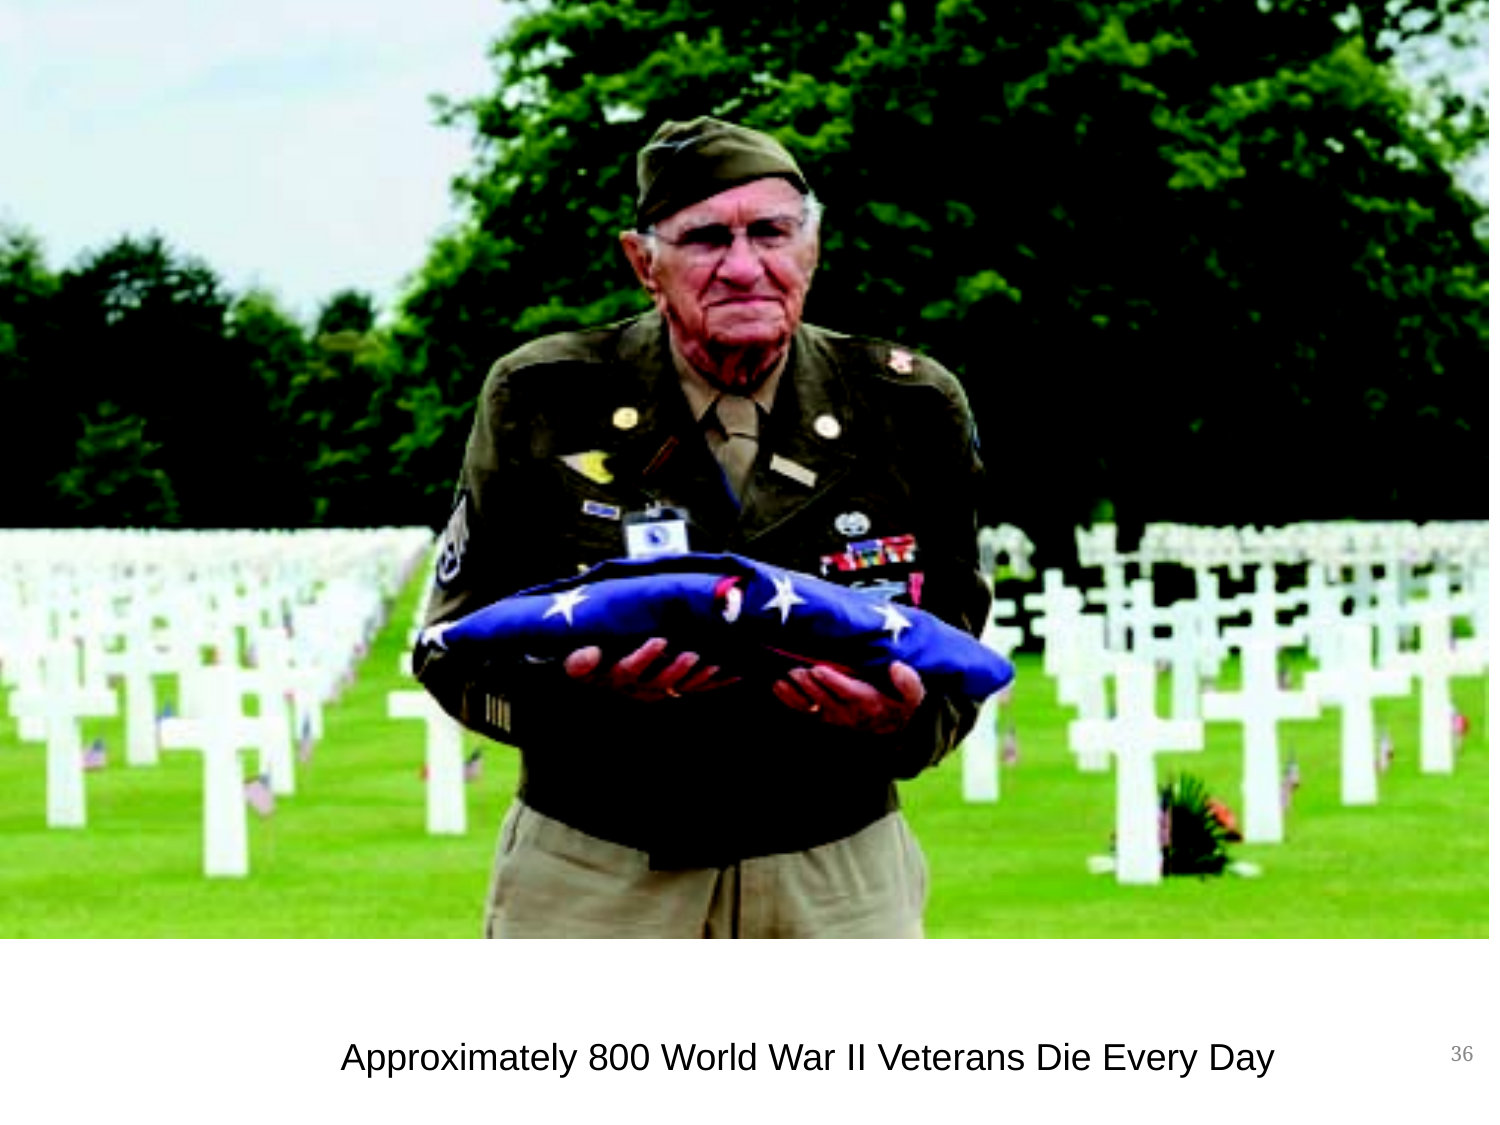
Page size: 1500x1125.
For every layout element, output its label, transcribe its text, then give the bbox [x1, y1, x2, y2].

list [0, 0, 1489, 940]
text_box Approximately 800 World War II Veterans Die Every Day [0, 1025, 1500, 1085]
